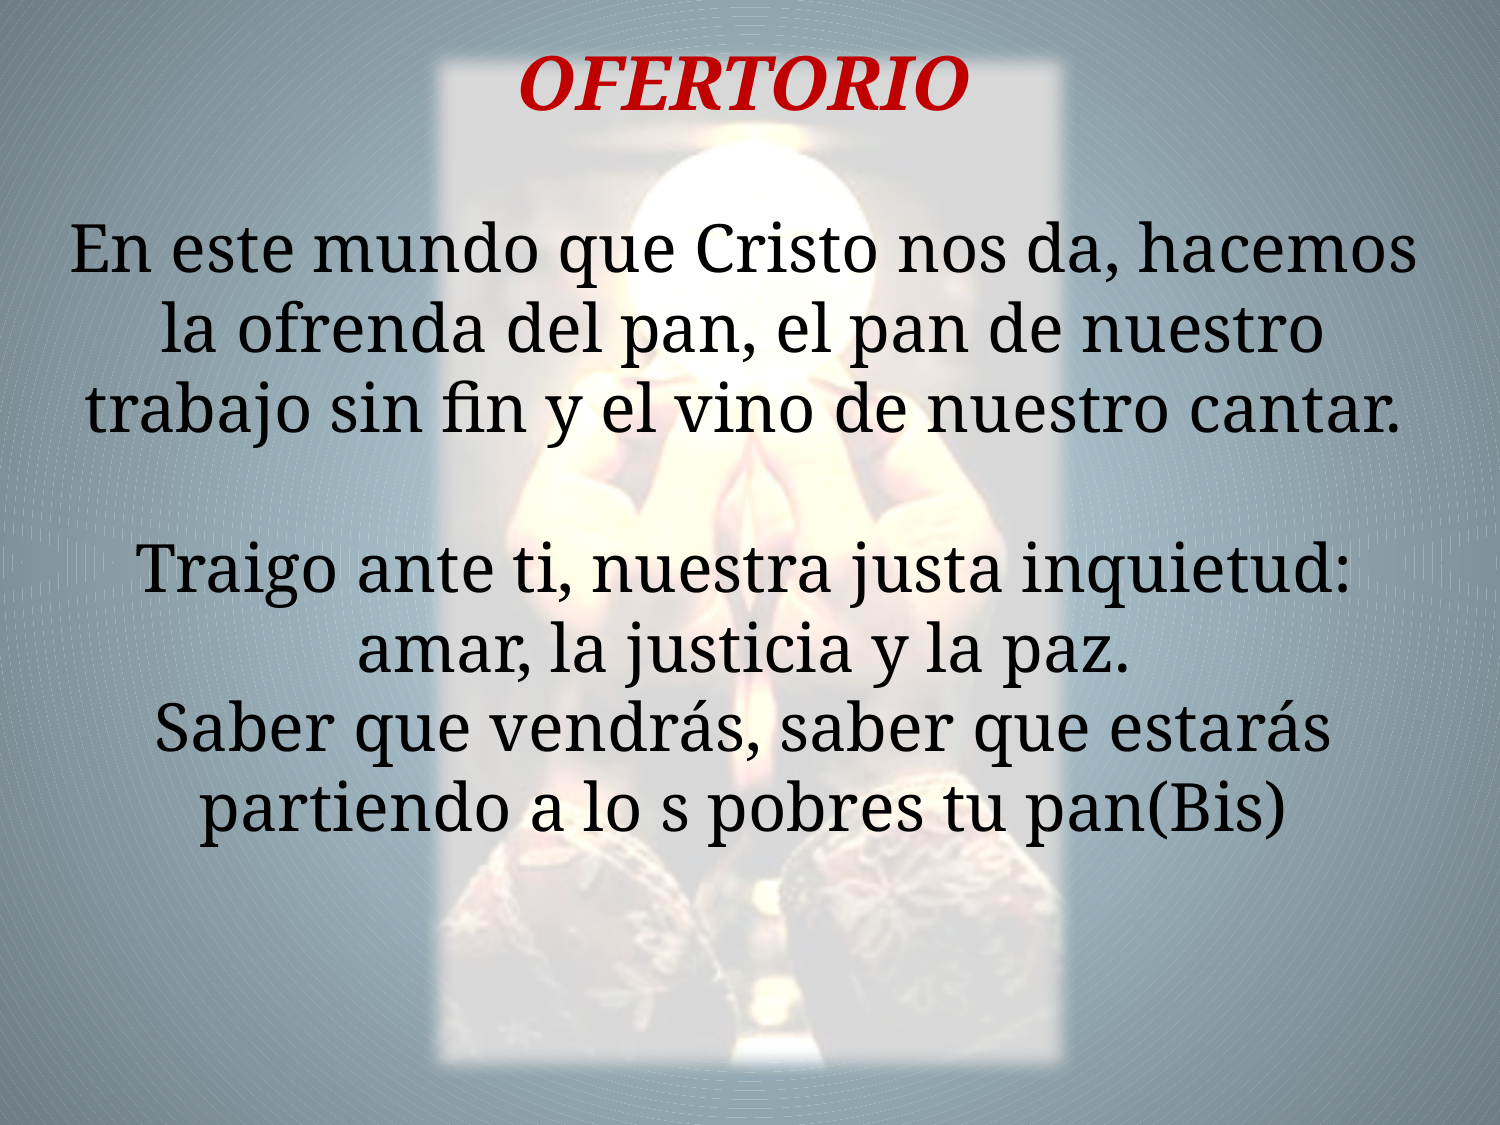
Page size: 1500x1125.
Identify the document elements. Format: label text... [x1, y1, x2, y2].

text_box OFERTORIO En este mundo que Cristo nos da, hacemos la ofrenda del pan, el pan de nuestro trabajo sin fin y el vino de nuestro cantar. Traigo ante ti, nuestra justa inquietud: amar, la justicia y la paz. Saber que vendrás, saber que estarás partiendo a lo s pobres tu pan(Bis) [46, 28, 1442, 933]
picture [421, 44, 1079, 1081]
